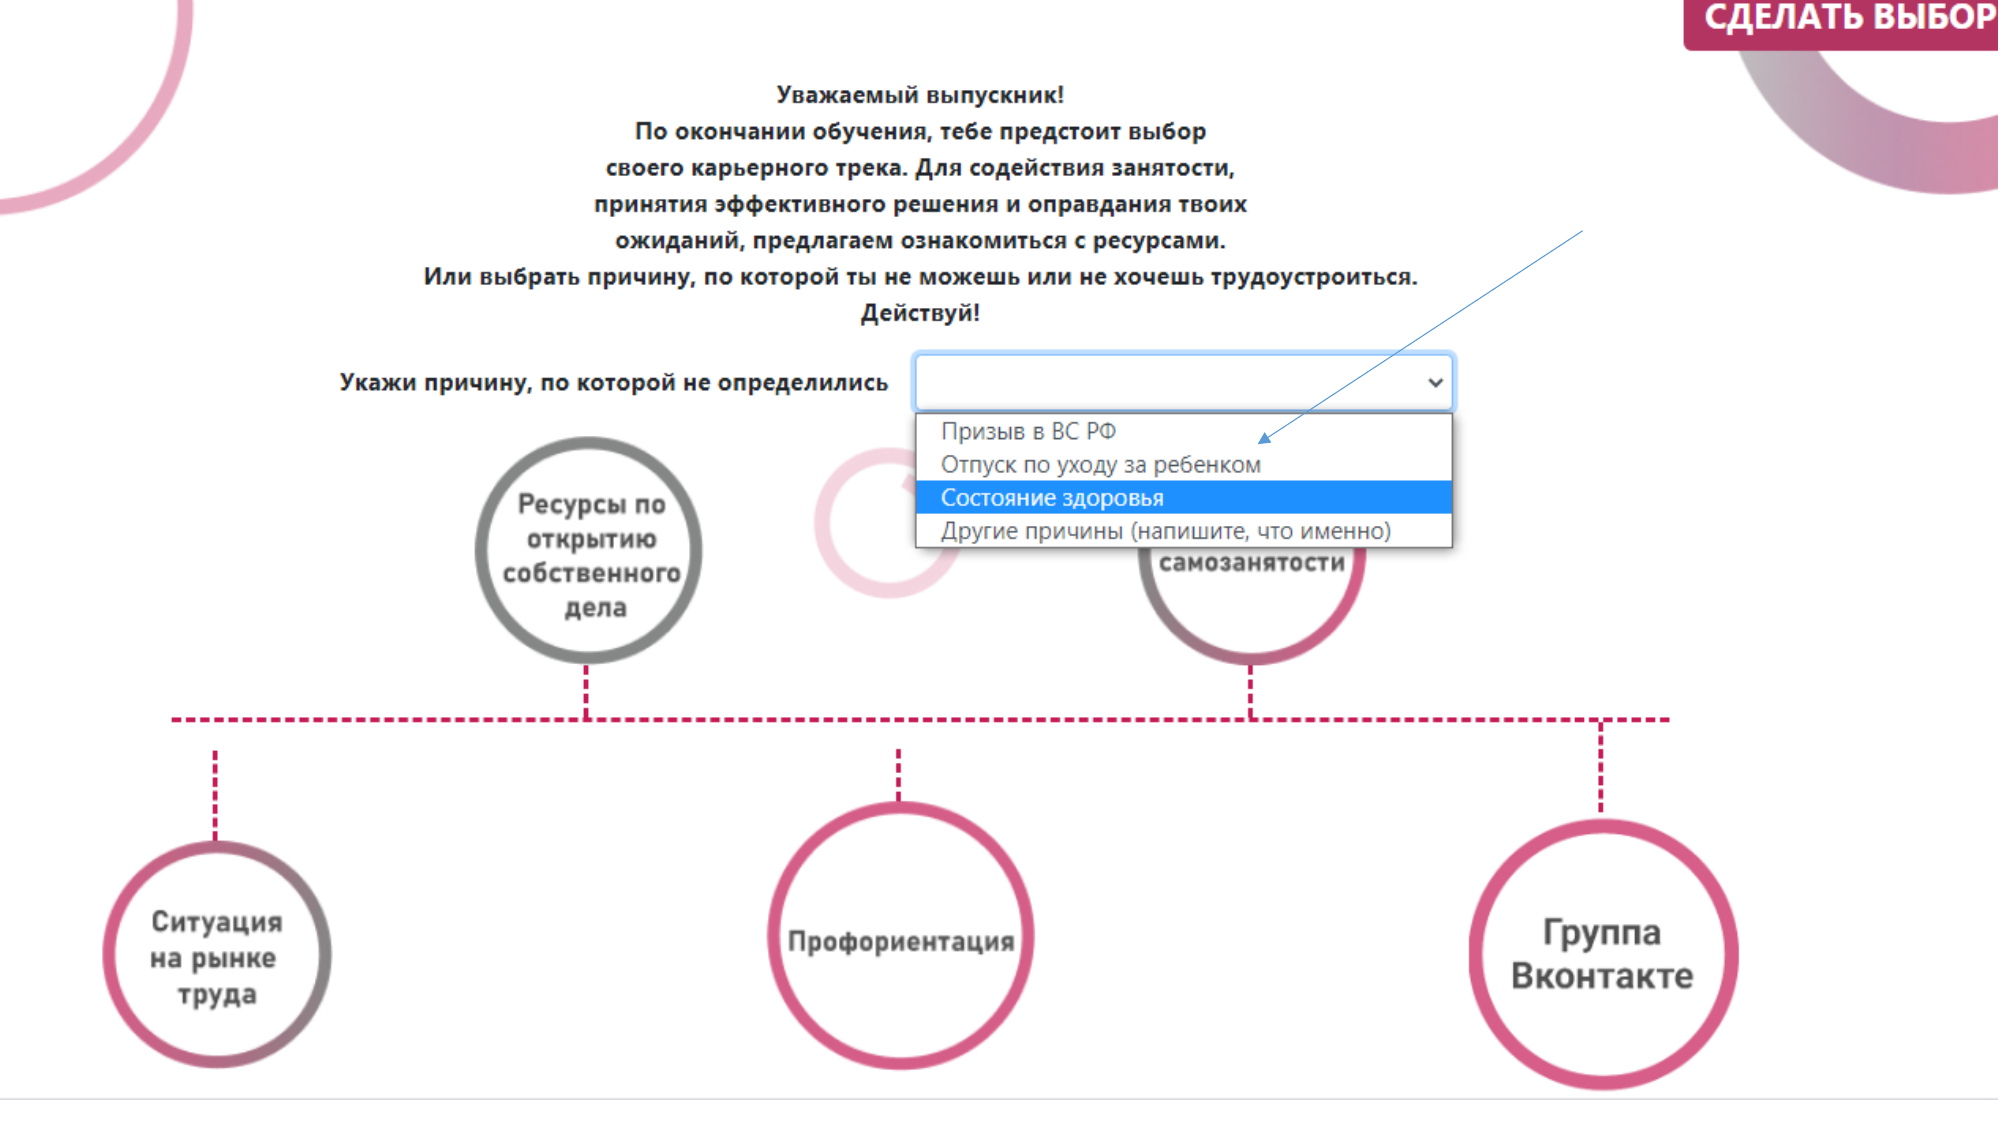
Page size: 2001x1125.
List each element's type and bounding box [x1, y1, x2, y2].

picture [0, 0, 1998, 1100]
text_box [1257, 230, 1583, 445]
